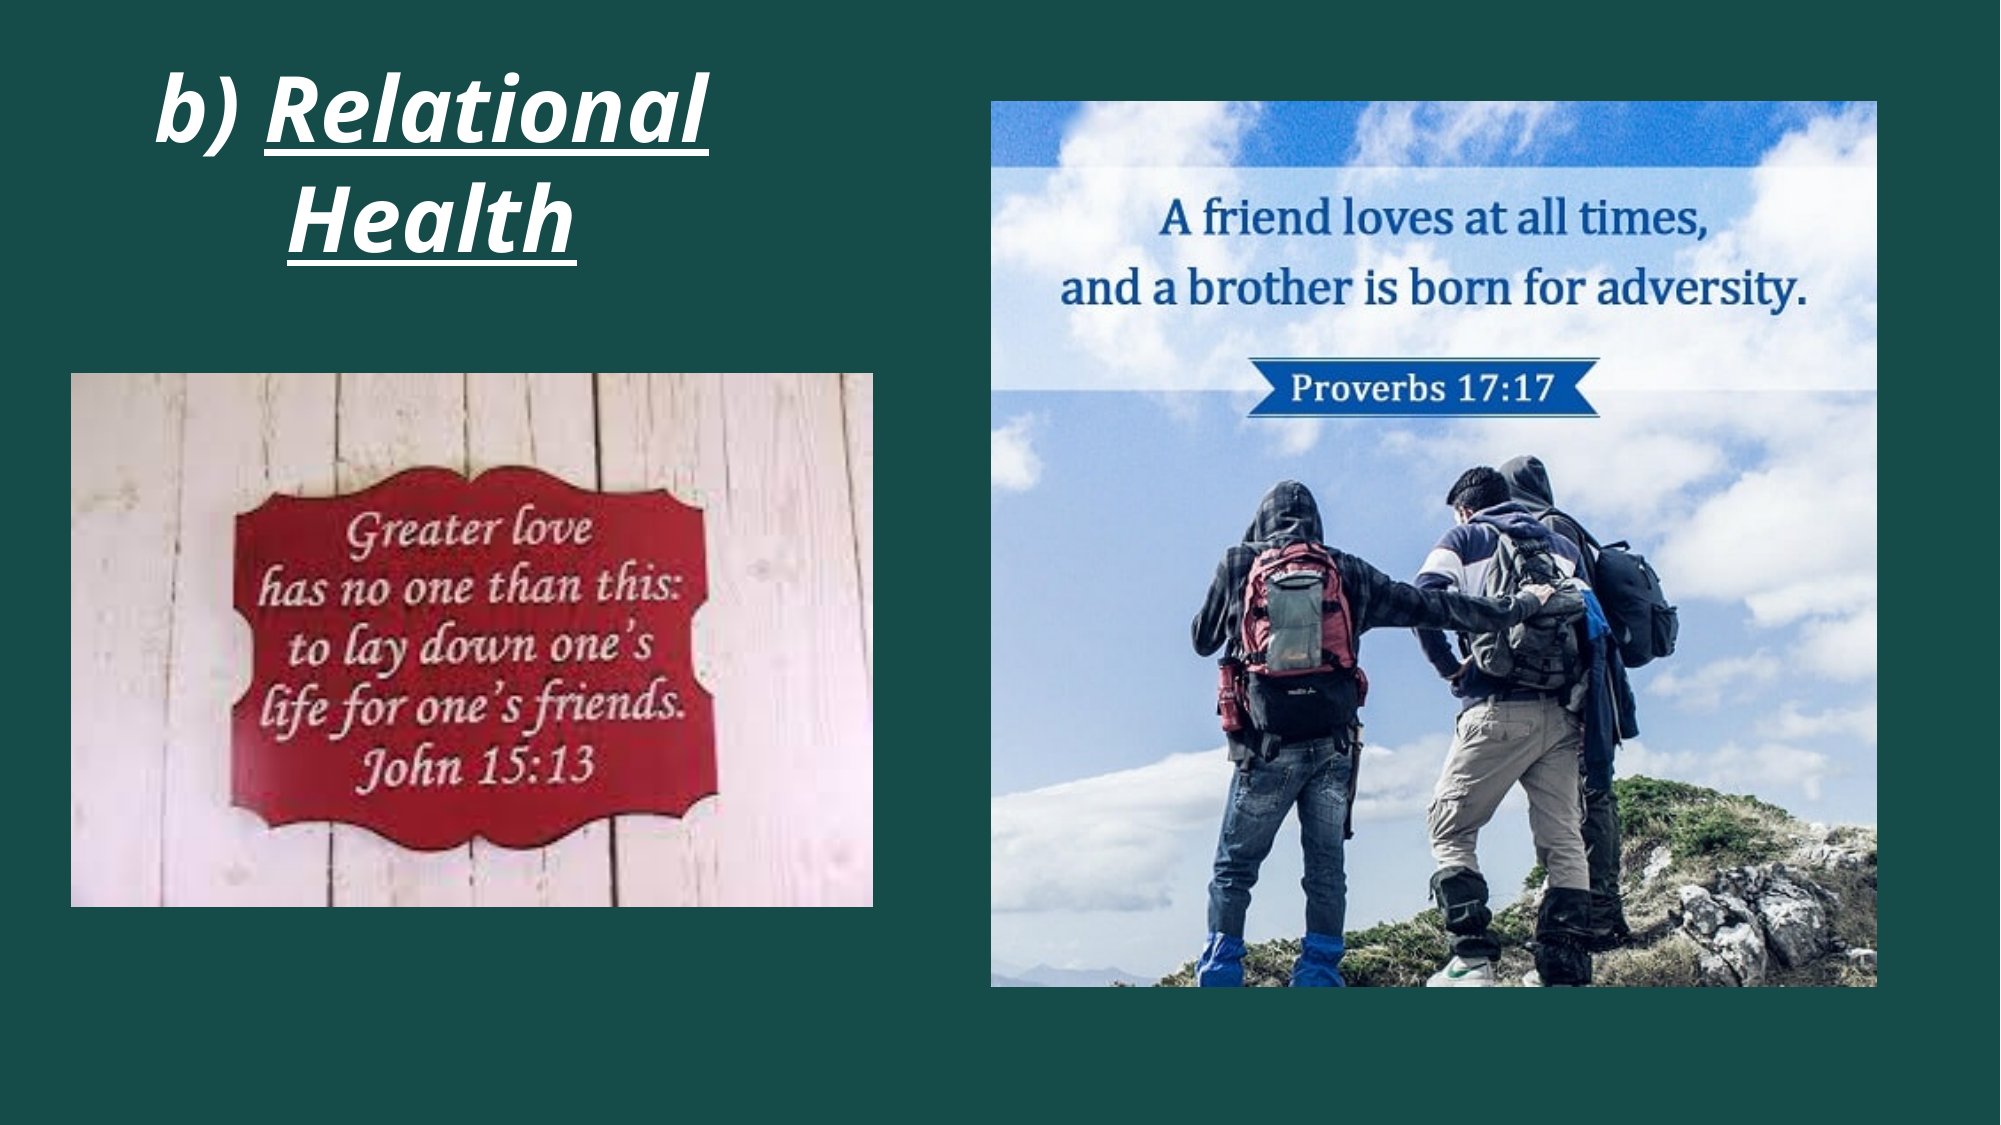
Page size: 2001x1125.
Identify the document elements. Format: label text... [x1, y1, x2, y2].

title b) Relational Health [141, 50, 723, 294]
picture [71, 373, 873, 907]
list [991, 101, 1877, 987]
